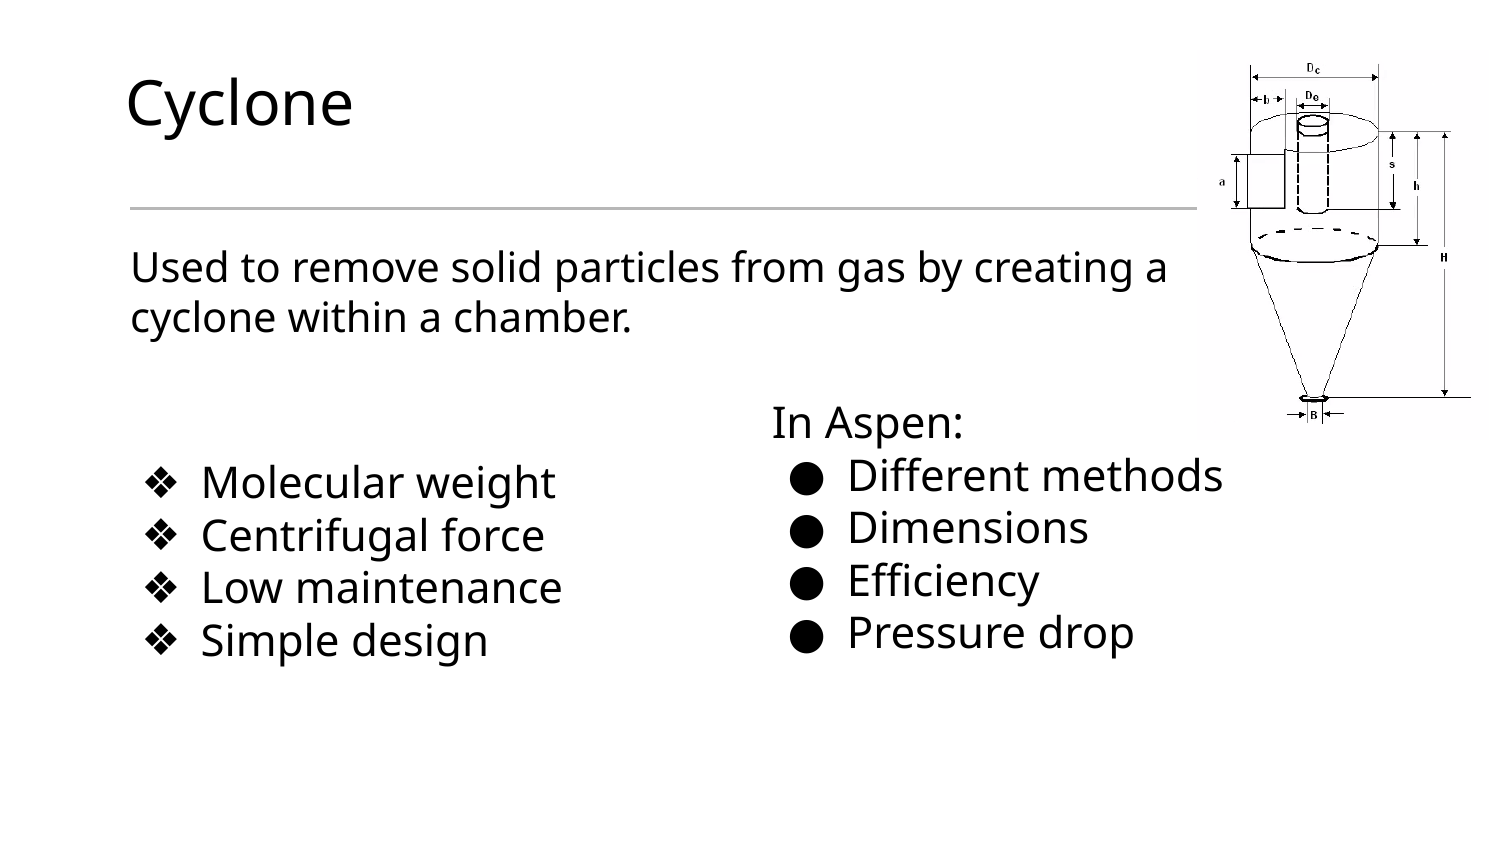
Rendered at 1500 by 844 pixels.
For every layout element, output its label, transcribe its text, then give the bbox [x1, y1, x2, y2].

text_box Used to remove solid particles from gas by creating a cyclone within a chamber. [130, 240, 1192, 356]
picture [1197, 50, 1489, 441]
text_box In Aspen: Different methods Dimensions Efficiency Pressure drop [756, 380, 1353, 673]
text_box Molecular weight Centrifugal force Low maintenance Simple design [110, 440, 1236, 681]
title Cyclone [110, 47, 1194, 218]
